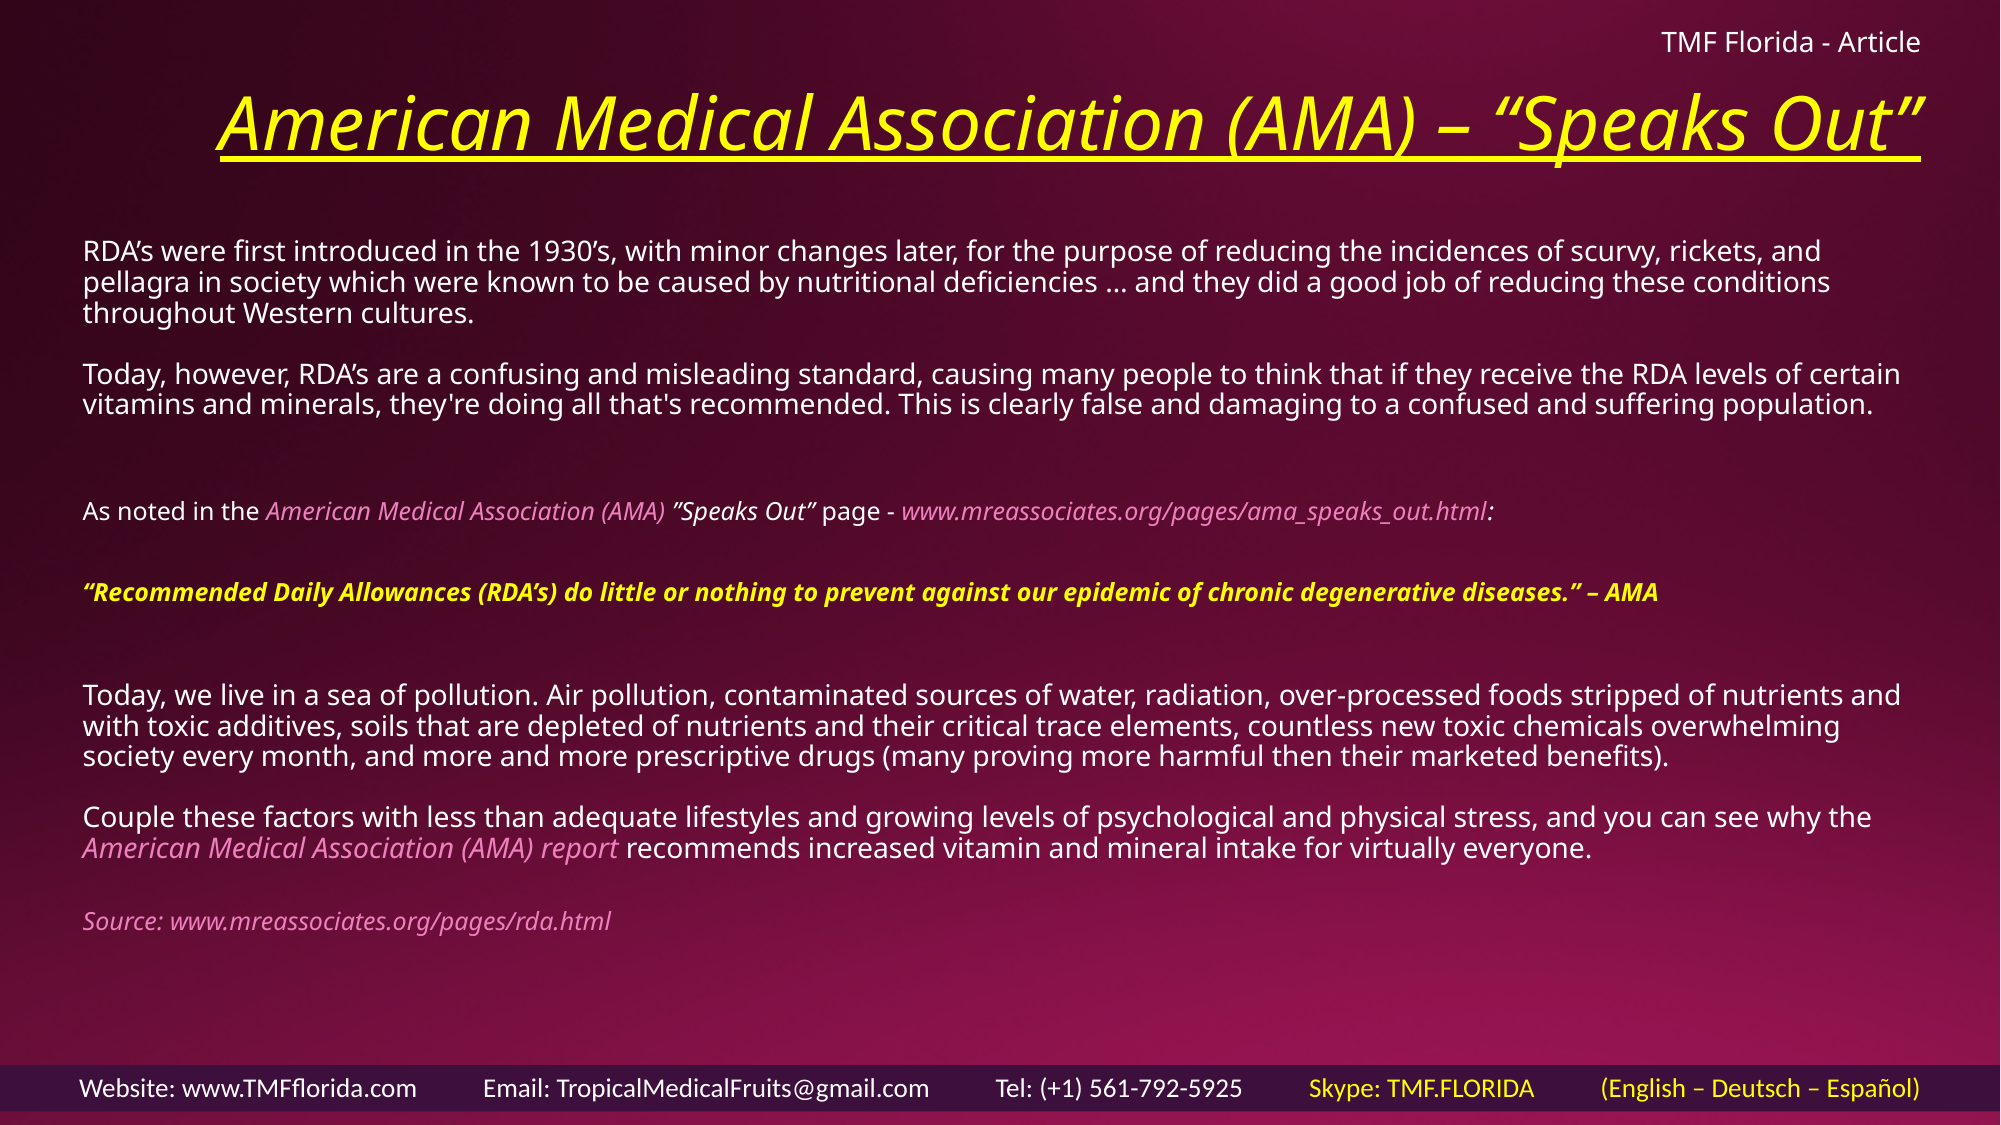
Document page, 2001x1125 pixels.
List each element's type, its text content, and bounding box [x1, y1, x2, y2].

text_box RDA’s were first introduced in the 1930’s, with minor changes later, for the purpose of reducing the incidences of scurvy, rickets, and pellagra in society which were known to be caused by nutritional deficiencies … and they did a good job of reducing these conditions throughout Western cultures. Today, however, RDA’s are a confusing and misleading standard, causing many people to think that if they receive the RDA levels of certain vitamins and minerals, they're doing all that's recommended. This is clearly false and damaging to a confused and suffering population. As noted in the American Medical Association (AMA) ”Speaks Out” page - www.mreassociates.org/pages/ama_speaks_out.html: “Recommended Daily Allowances (RDA’s) do little or nothing to prevent against our epidemic of chronic degenerative diseases.” – AMA Today, we live in a sea of pollution. Air pollution, contaminated sources of water, radiation, over-processed foods stripped of nutrients and with toxic additives, soils that are depleted of nutrients and their critical trace elements, countless new toxic chemicals overwhelming society every month, and more and more prescriptive drugs (many proving more harmful then their marketed benefits). Couple these factors with less than adequate lifestyles and growing levels of psychological and physical stress, and you can see why the American Medical Association (AMA) report recommends increased vitamin and mineral intake for virtually everyone. Source: www.mreassociates.org/pages/rda.html [67, 207, 1936, 1041]
title American Medical Association (AMA) – “Speaks Out” [68, 67, 1937, 191]
picture [0, 0, 2001, 1125]
text_box Website: www.TMFflorida.com Email: TropicalMedicalFruits@gmail.com Tel: (+1) 561-792-5925 Skype: TMF.FLORIDA (English – Deutsch – Español) [0, 1065, 2000, 1112]
text_box TMF Florida - Article [68, 20, 1937, 67]
